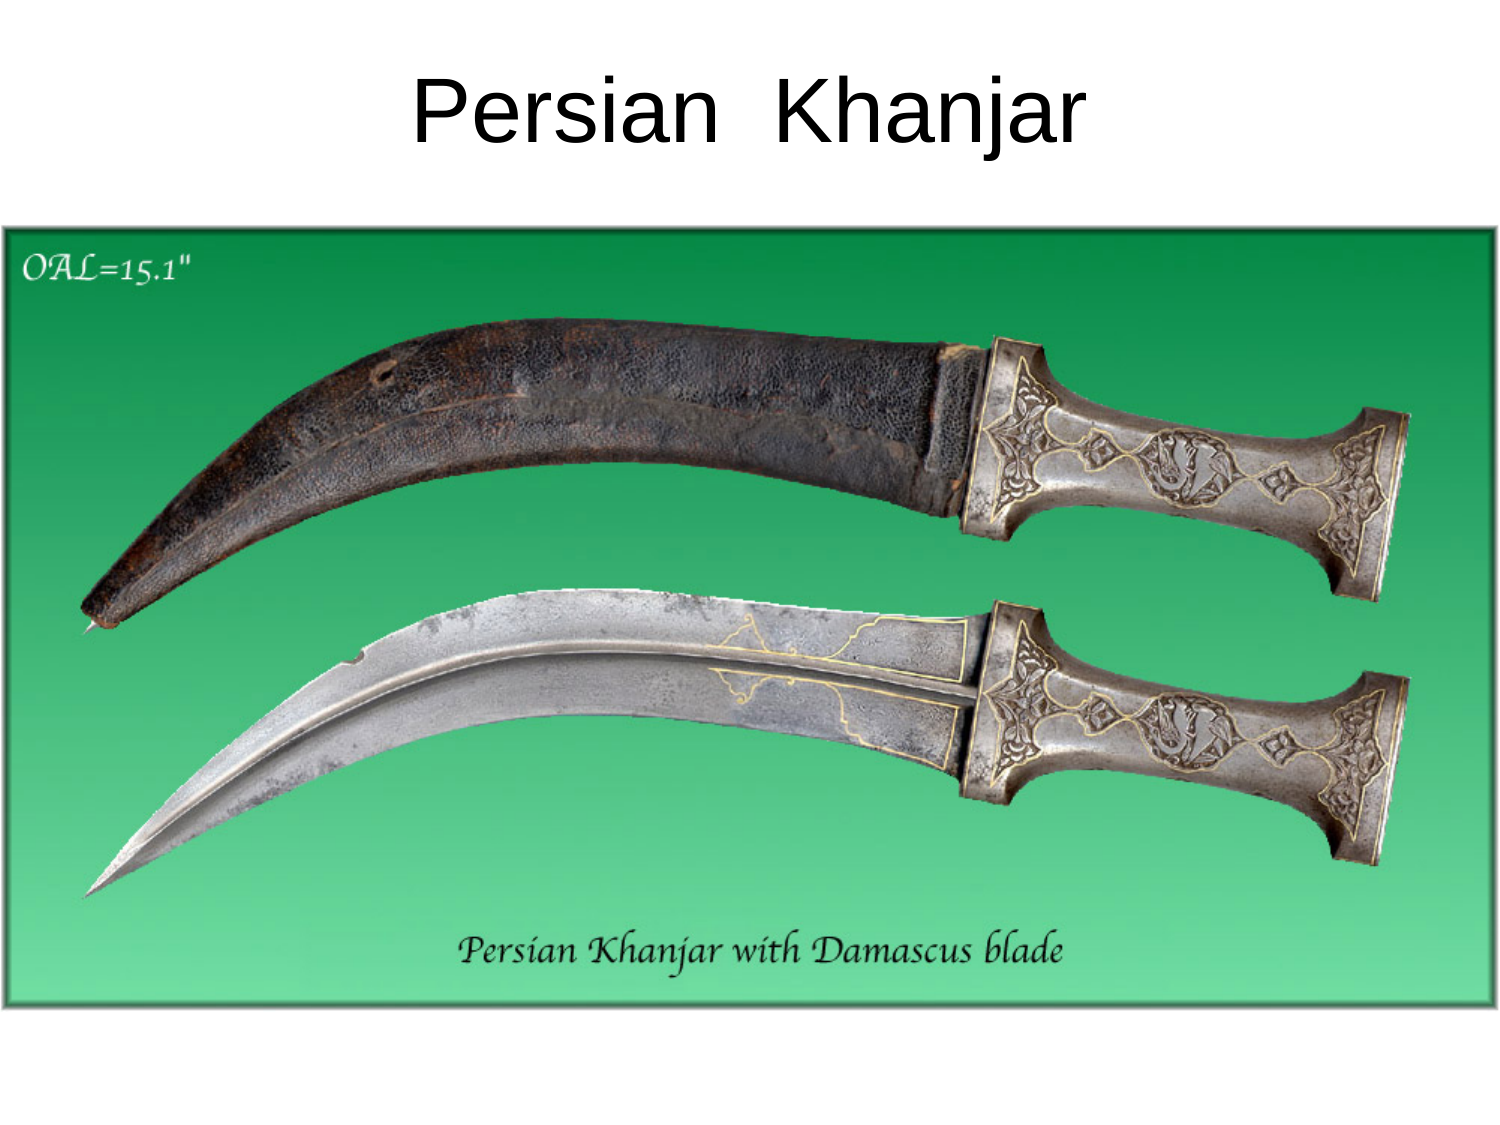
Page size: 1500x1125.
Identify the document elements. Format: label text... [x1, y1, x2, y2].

picture [0, 224, 1500, 1012]
title Persian Khanjar [112, 12, 1388, 200]
